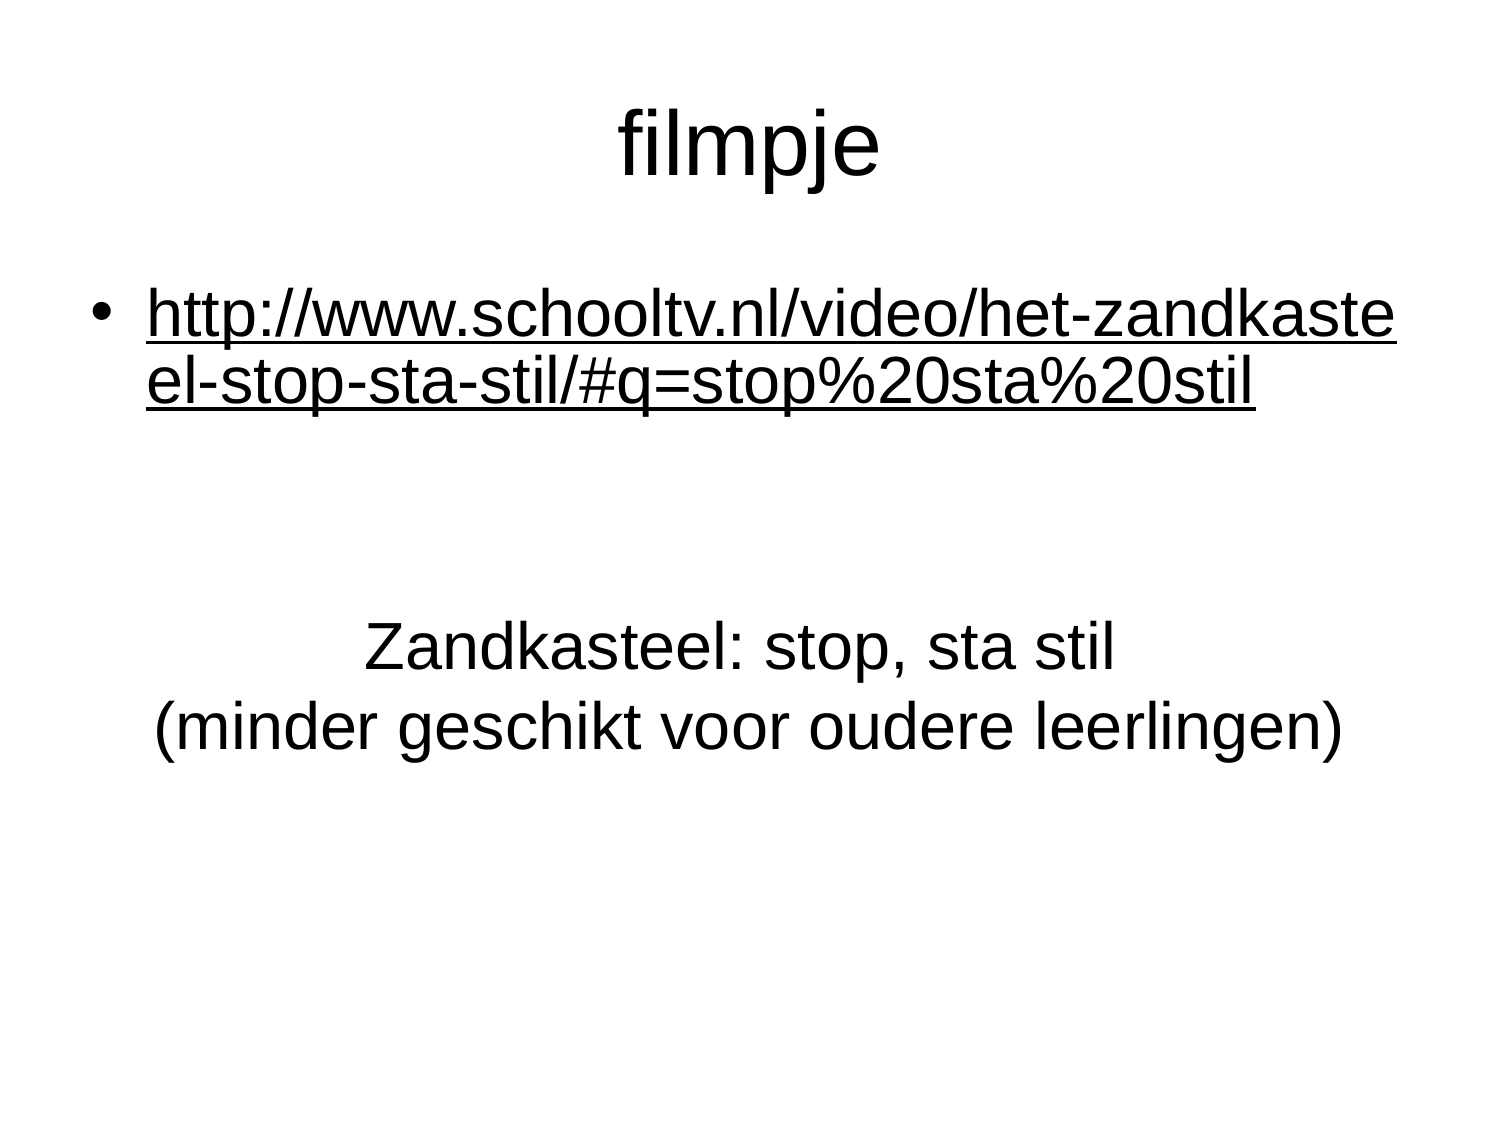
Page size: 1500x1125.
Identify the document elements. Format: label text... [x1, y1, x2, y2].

list http://www.schooltv.nl/video/het-zandkasteel-stop-sta-stil/#q=stop%20sta%20stil Zandkasteel: stop, sta stil (minder geschikt voor oudere leerlingen) [75, 262, 1425, 1005]
title filmpje [75, 45, 1425, 233]
